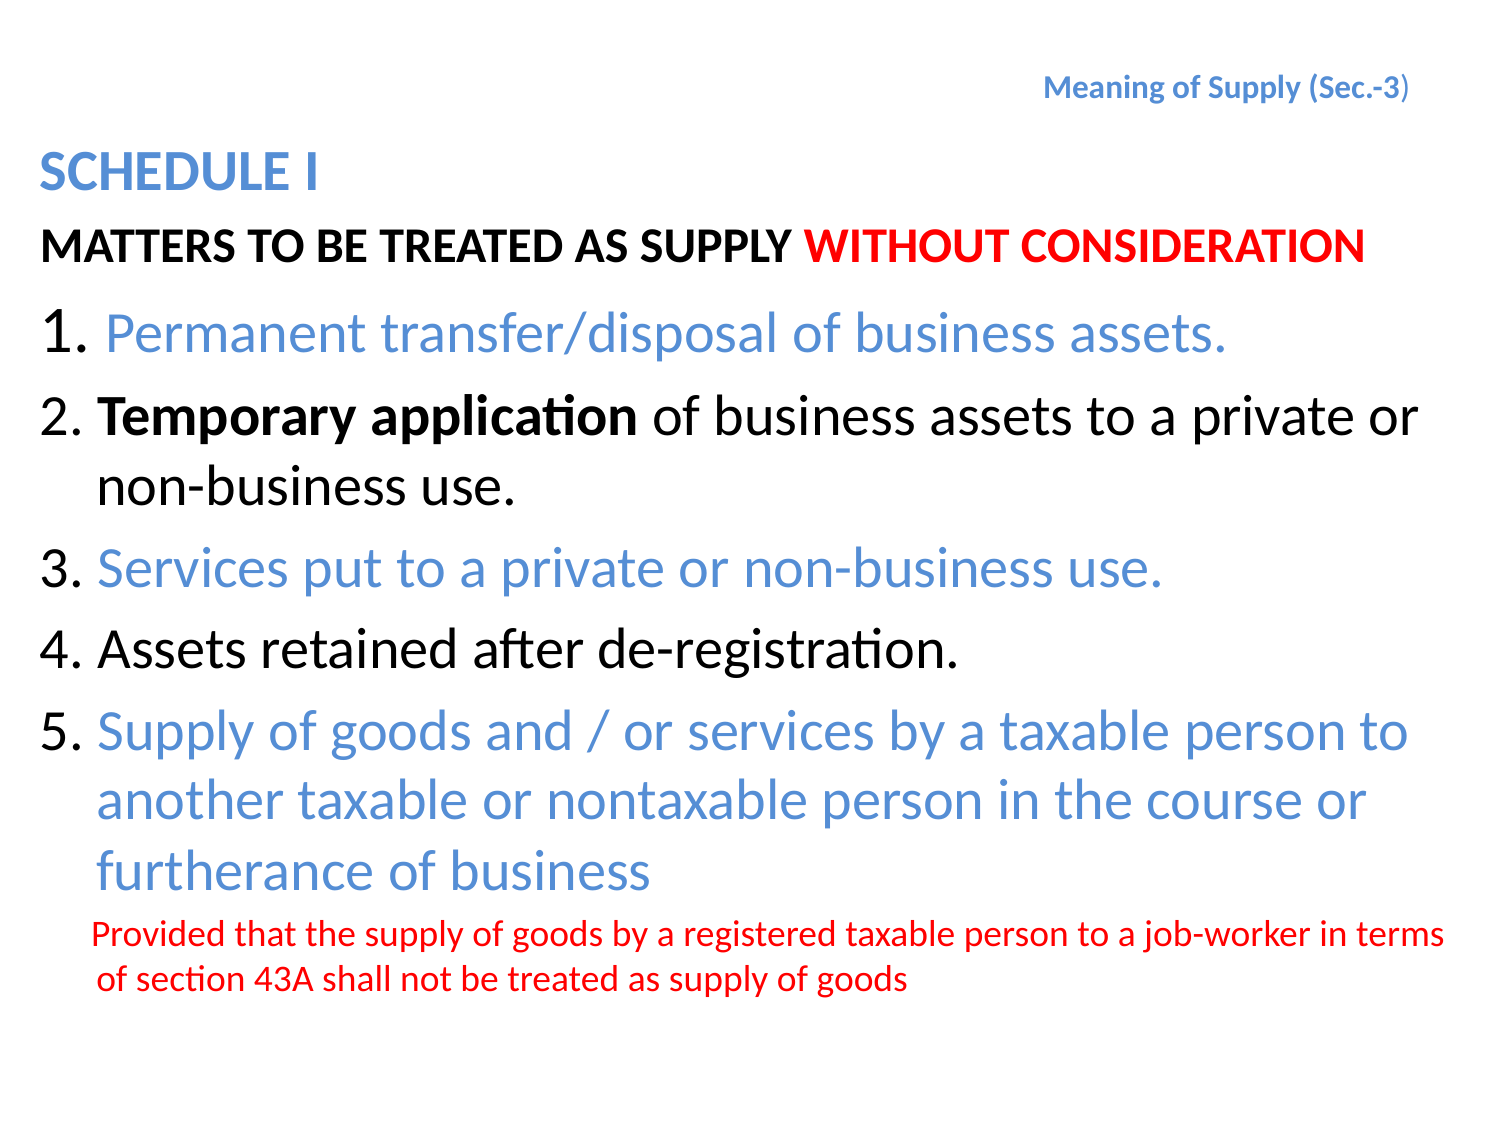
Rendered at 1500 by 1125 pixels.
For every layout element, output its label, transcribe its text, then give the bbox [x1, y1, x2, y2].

list SCHEDULE I MATTERS TO BE TREATED AS SUPPLY WITHOUT CONSIDERATION 1. Permanent transfer/disposal of business assets. 2. Temporary application of business assets to a private or non-business use. 3. Services put to a private or non-business use. 4. Assets retained after de-registration. 5. Supply of goods and / or services by a taxable person to another taxable or nontaxable person in the course or furtherance of business Provided that the supply of goods by a registered taxable person to a job-worker in terms of section 43A shall not be treated as supply of goods [24, 125, 1500, 1088]
title Meaning of Supply (Sec.-3) [75, 45, 1425, 125]
